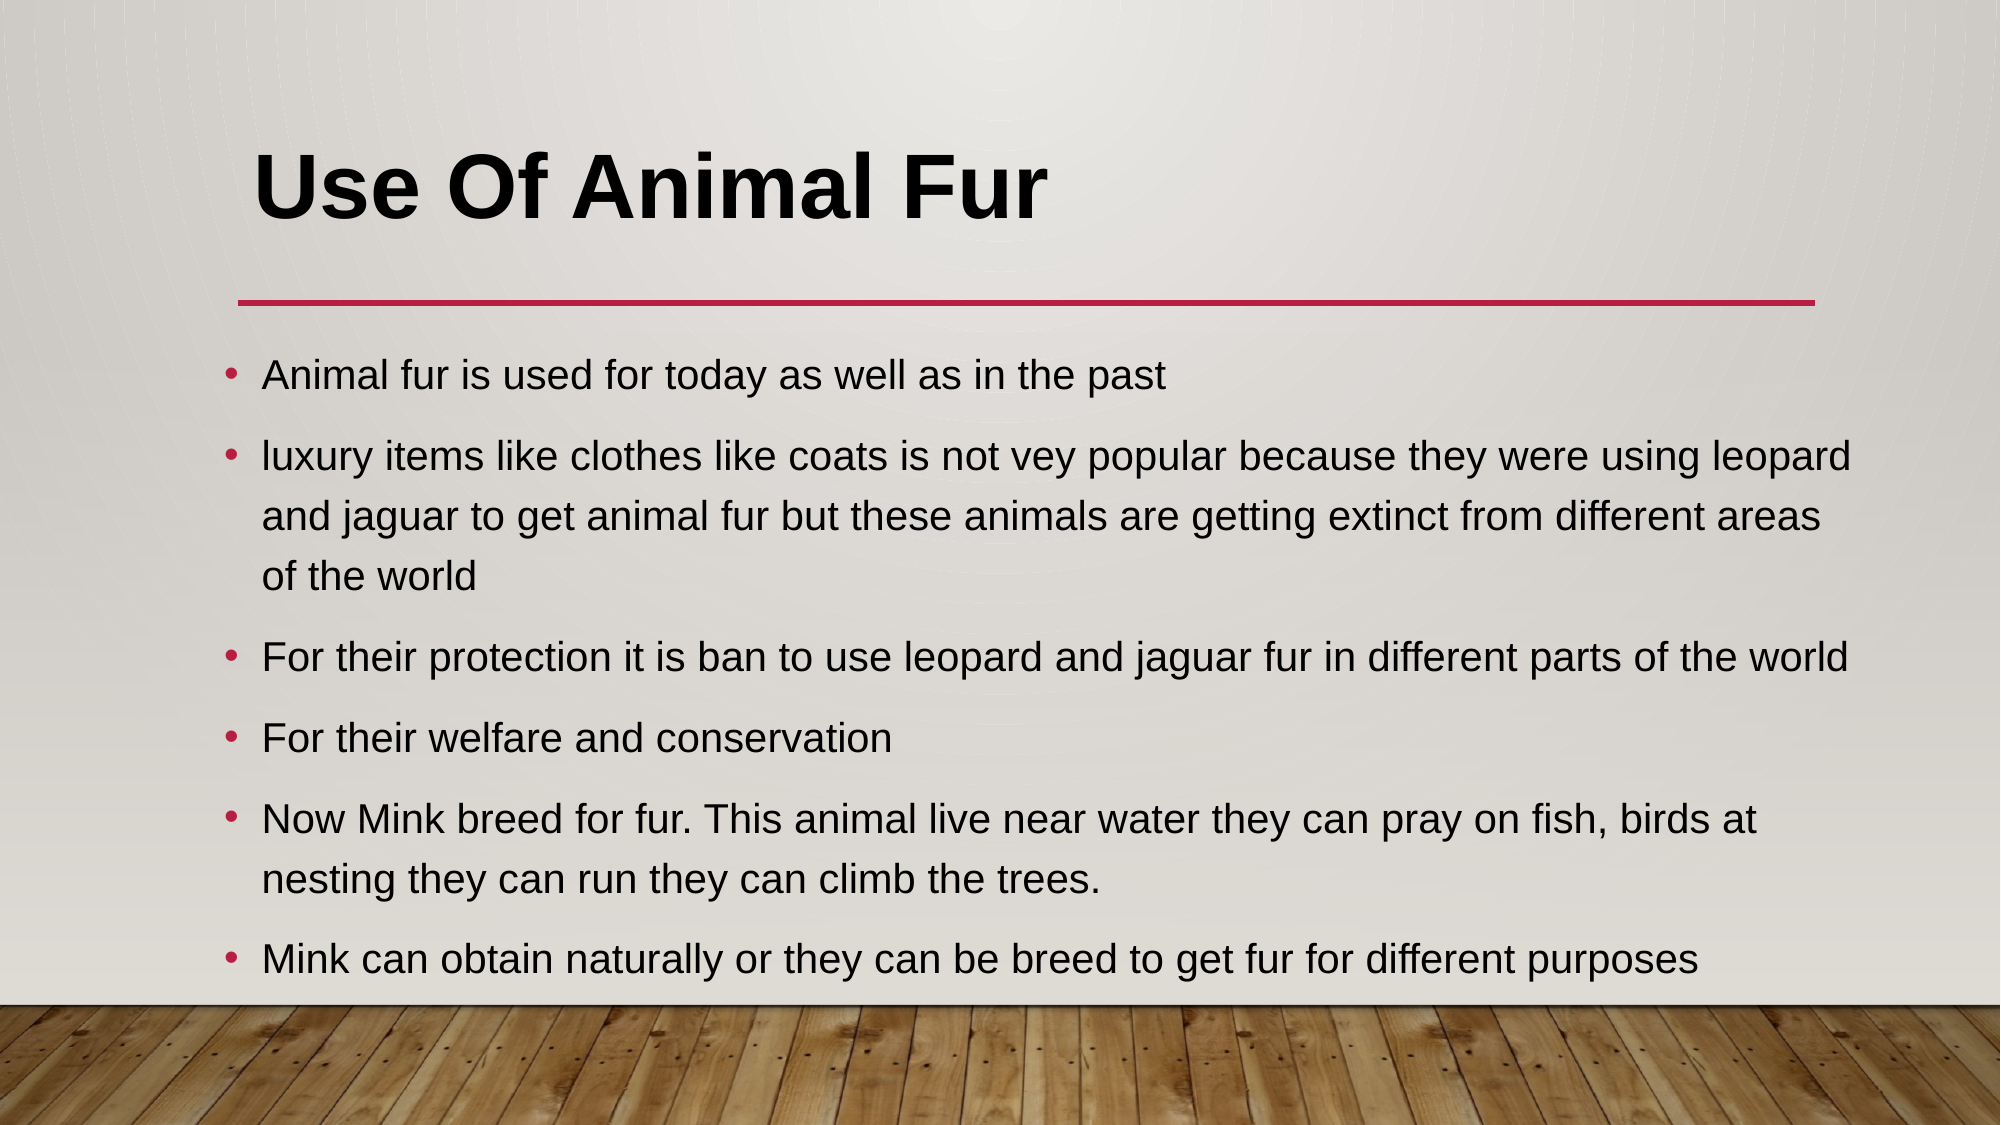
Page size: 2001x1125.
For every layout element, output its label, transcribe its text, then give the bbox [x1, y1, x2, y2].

title Use Of Animal Fur [238, 131, 1814, 250]
picture [0, 1005, 2000, 1125]
list Animal fur is used for today as well as in the past luxury items like clothes like coats is not vey popular because they were using leopard and jaguar to get animal fur but these animals are getting extinct from different areas of the world For their protection it is ban to use leopard and jaguar fur in different parts of the world For their welfare and conservation Now Mink breed for fur. This animal live near water they can pray on fish, birds at nesting they can run they can climb the trees. Mink can obtain naturally or they can be breed to get fur for different purposes [209, 330, 1882, 1014]
